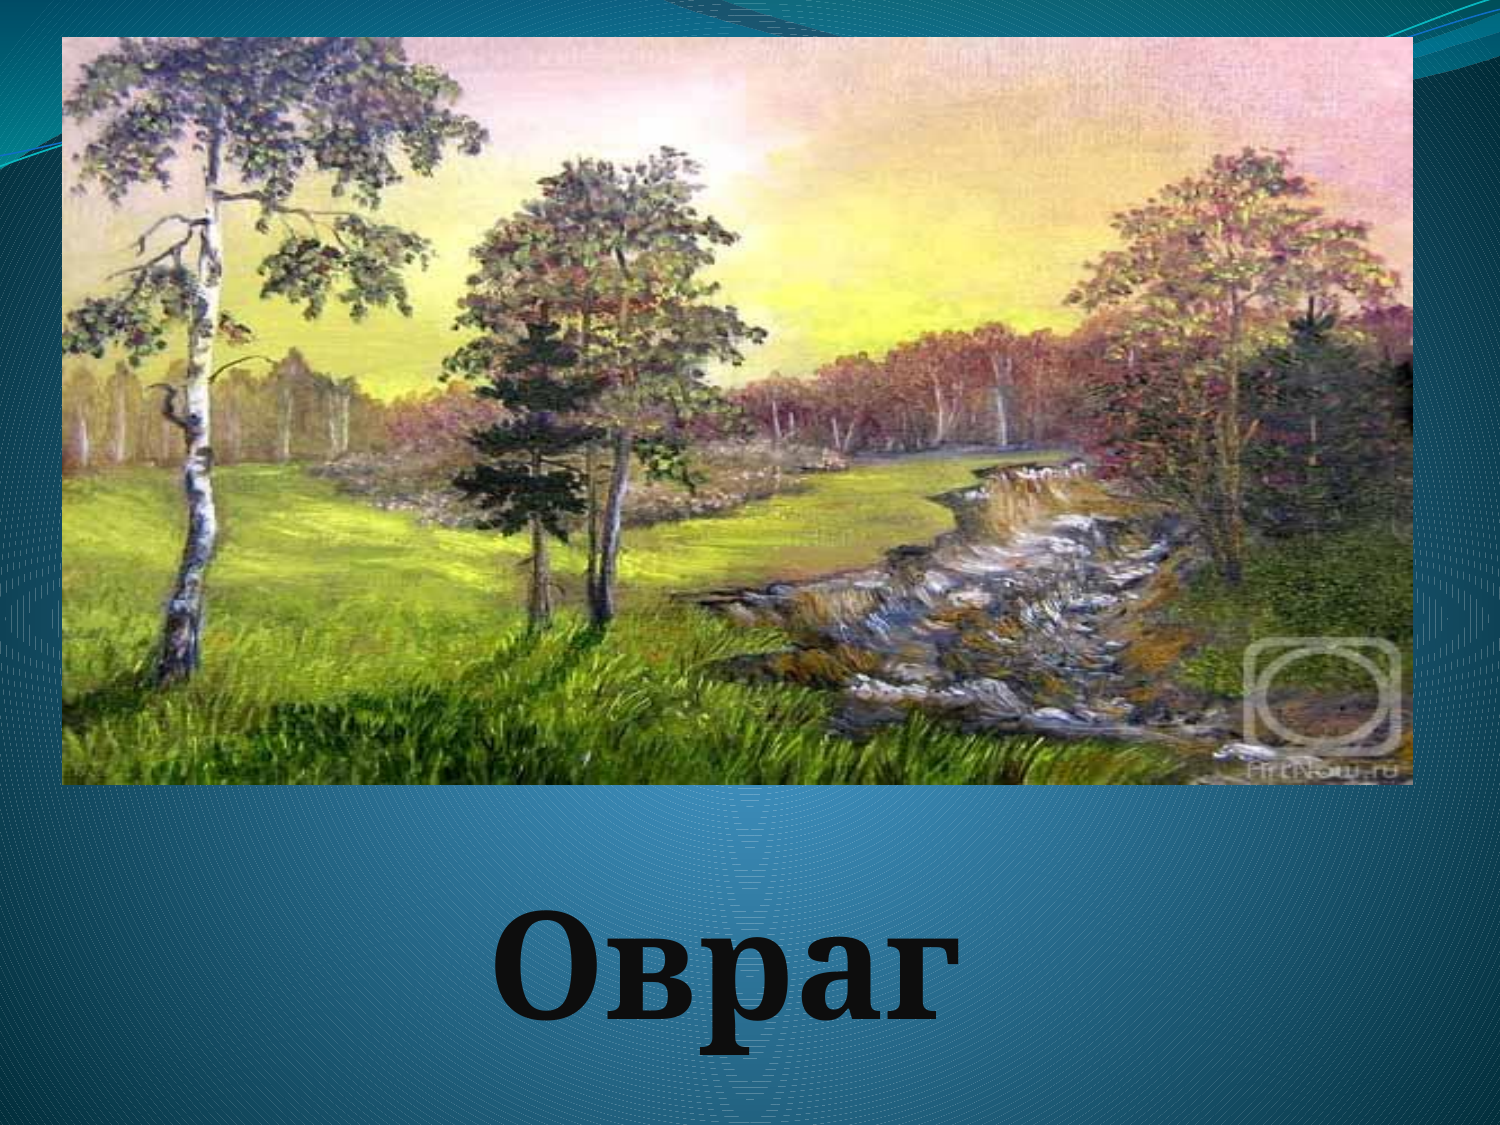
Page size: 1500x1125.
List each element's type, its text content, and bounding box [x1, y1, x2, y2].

picture [62, 37, 1413, 785]
list Овраг [86, 862, 1362, 1050]
